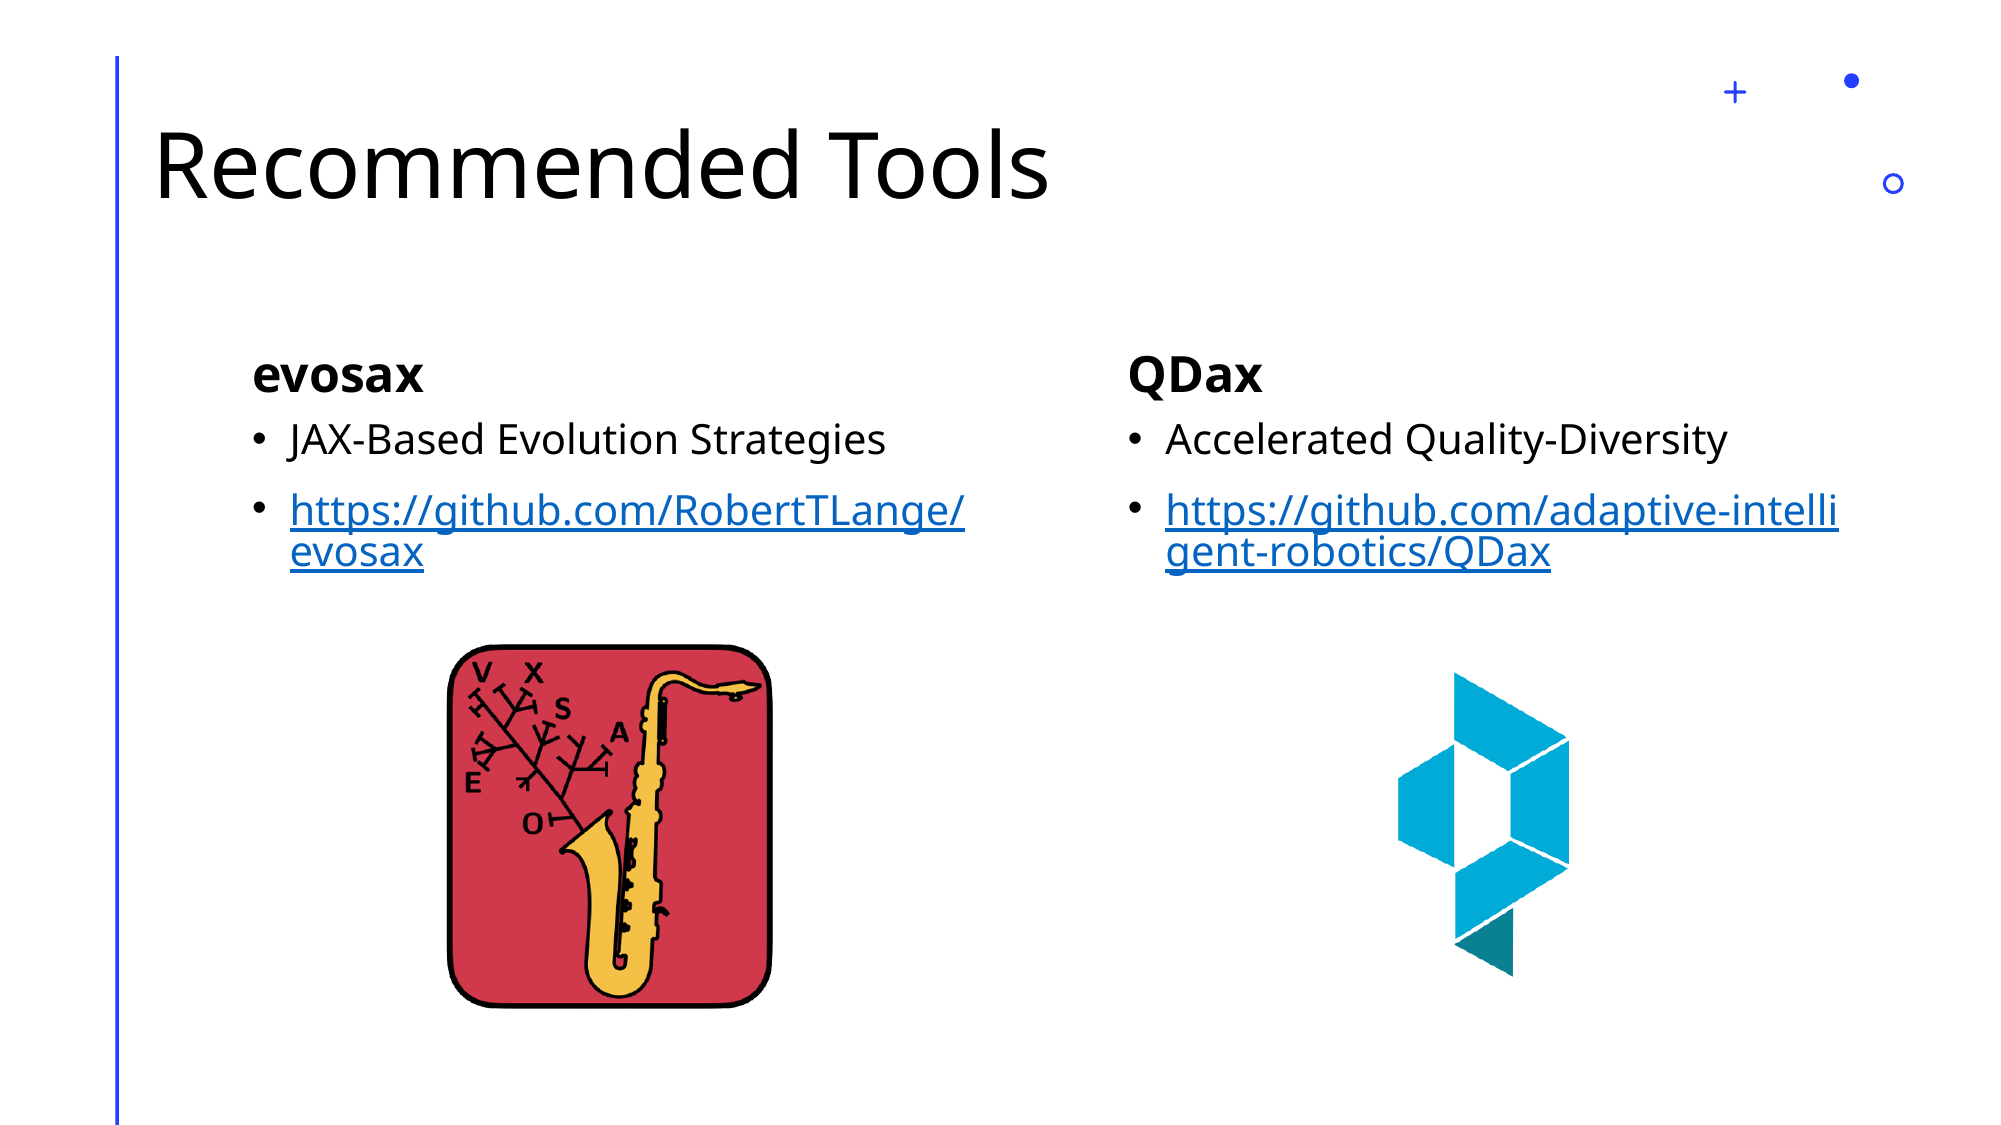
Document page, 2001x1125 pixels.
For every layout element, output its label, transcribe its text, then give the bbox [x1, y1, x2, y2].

title Recommended Tools [137, 59, 1863, 278]
picture [1350, 637, 1623, 1016]
list evosax [236, 275, 984, 410]
list Accelerated Quality-Diversity https://github.com/adaptive-intelligent-robotics/QDax [1113, 410, 1860, 1016]
list QDax [1113, 275, 1860, 410]
list JAX-Based Evolution Strategies https://github.com/RobertTLange/evosax [236, 410, 984, 1016]
picture [439, 637, 782, 1016]
